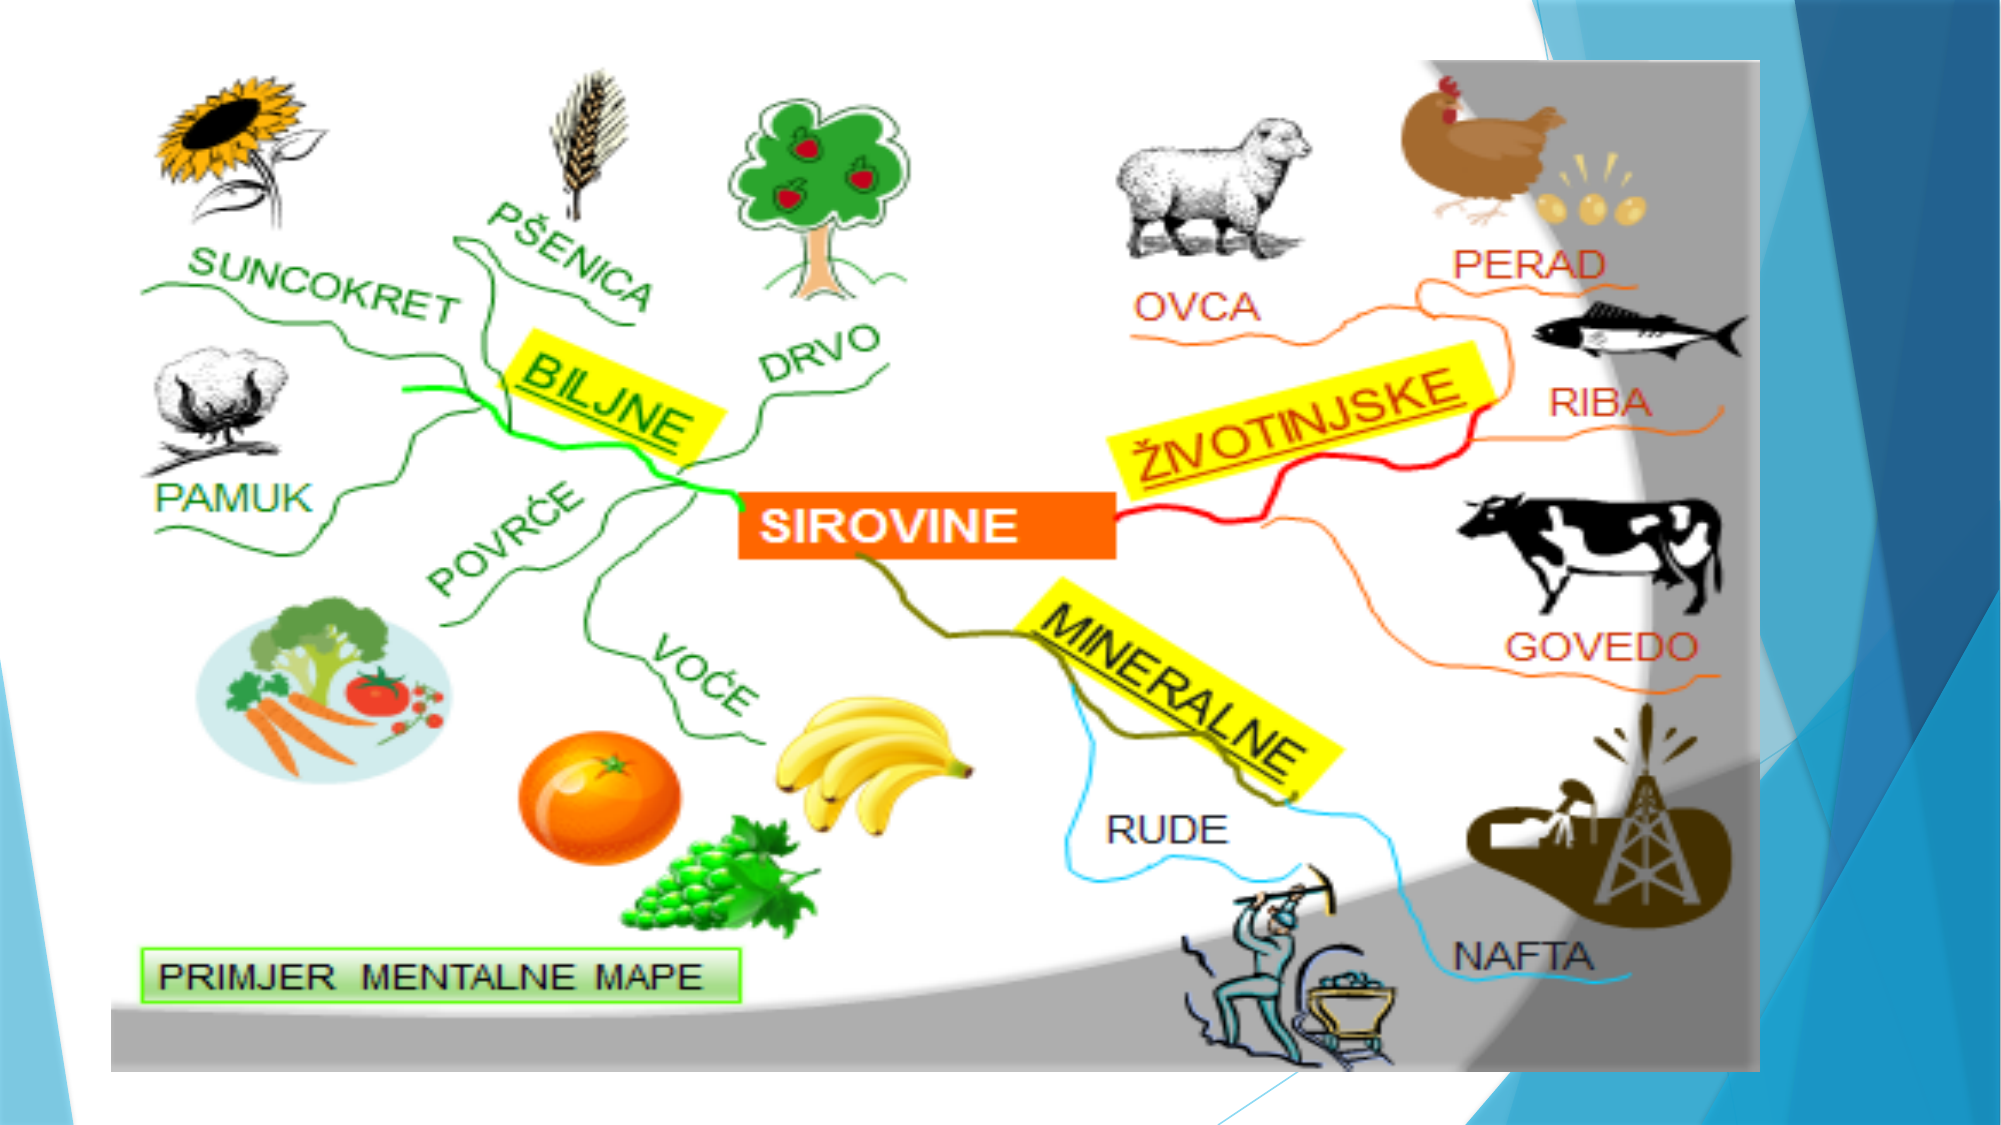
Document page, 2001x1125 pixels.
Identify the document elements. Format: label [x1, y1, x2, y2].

list [110, 59, 1761, 1073]
